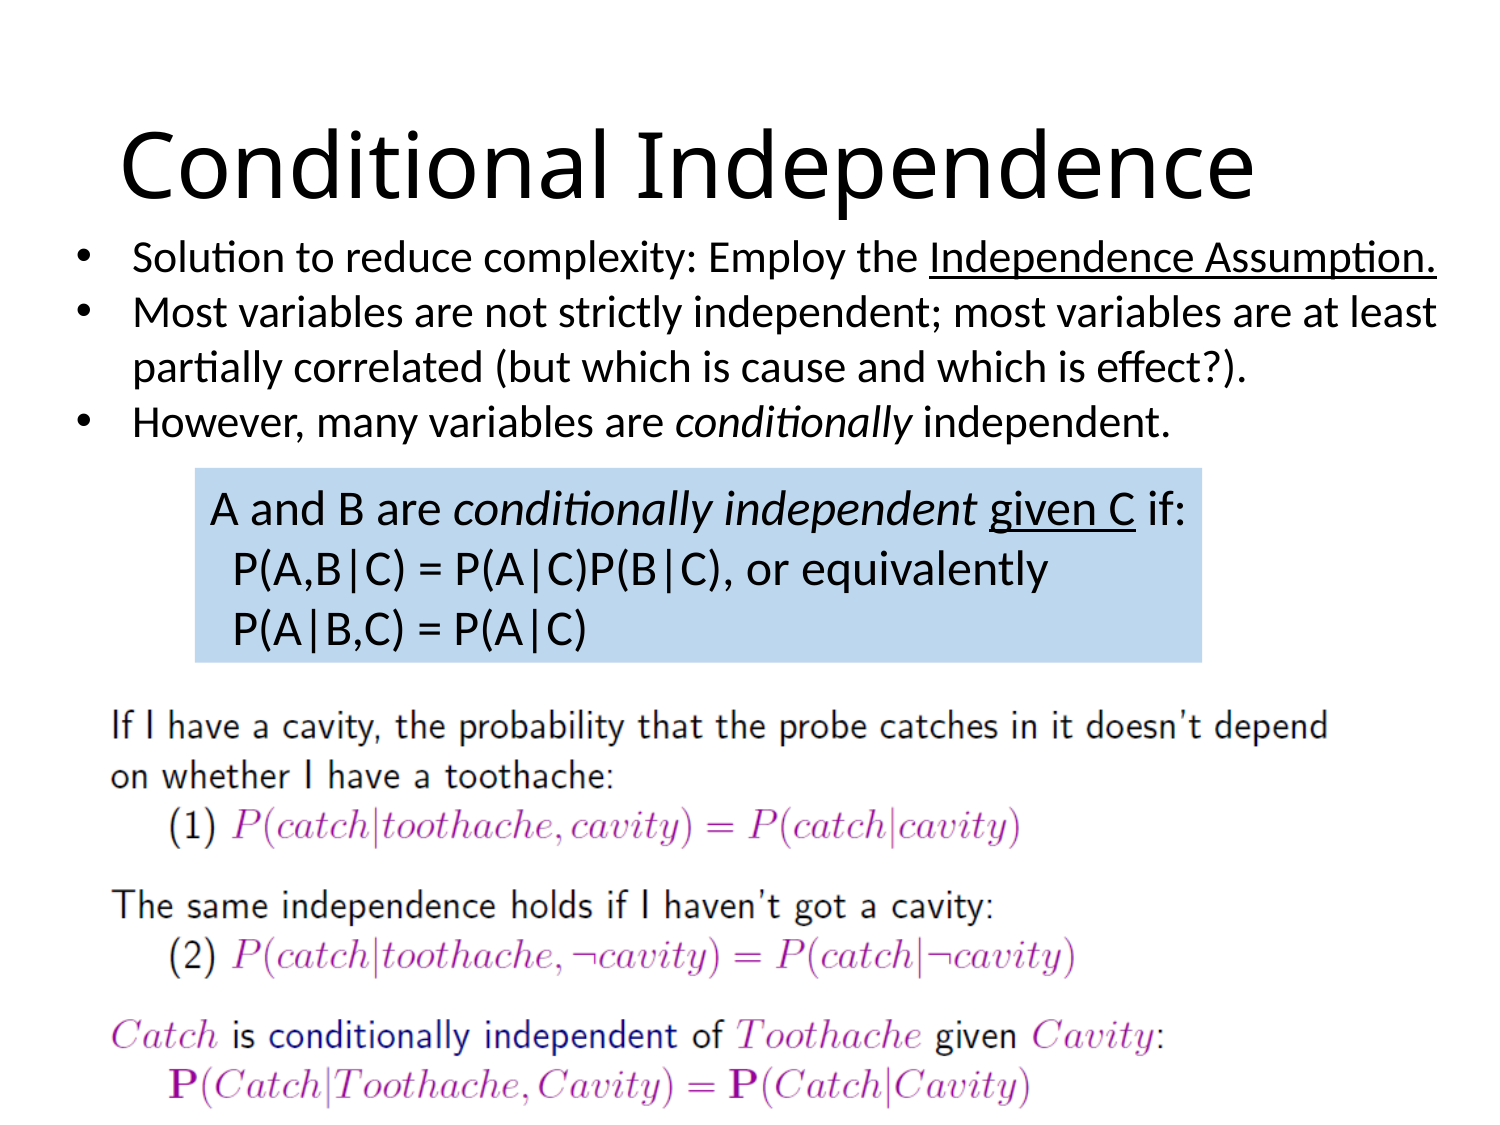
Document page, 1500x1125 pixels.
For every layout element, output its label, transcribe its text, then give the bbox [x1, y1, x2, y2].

text_box A and B are conditionally independent given C if: P(A,B|C) = P(A|C)P(B|C), or equivalently P(A|B,C) = P(A|C) [194, 467, 1203, 663]
picture [92, 681, 1419, 1125]
title Conditional Independence [103, 59, 1397, 278]
text_box Solution to reduce complexity: Employ the Independence Assumption. Most variables are not strictly independent; most variables are at least partially correlated (but which is cause and which is effect?). However, many variables are conditionally independent. [61, 219, 1467, 455]
